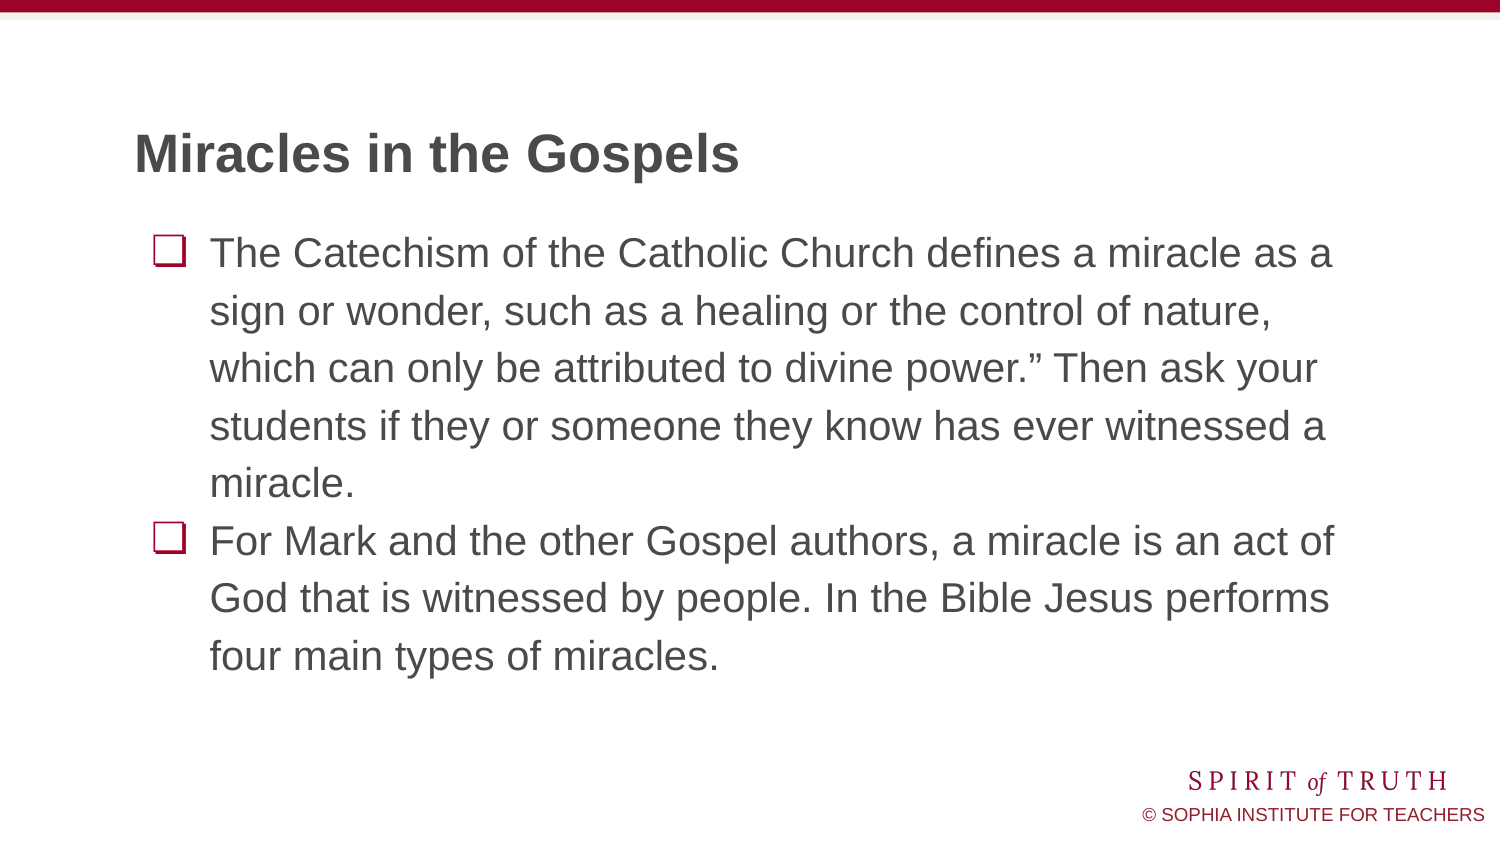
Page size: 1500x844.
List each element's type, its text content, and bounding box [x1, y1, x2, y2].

title Miracles in the Gospels [119, 103, 1381, 192]
picture [1186, 768, 1449, 797]
list The Catechism of the Catholic Church defines a miracle as a sign or wonder, such as a healing or the control of nature, which can only be attributed to divine power.” Then ask your students if they or someone they know has ever witnessed a miracle. For Mark and the other Gospel authors, a miracle is an act of God that is witnessed by people. In the Bible Jesus performs four main types of miracles. [119, 203, 1381, 786]
